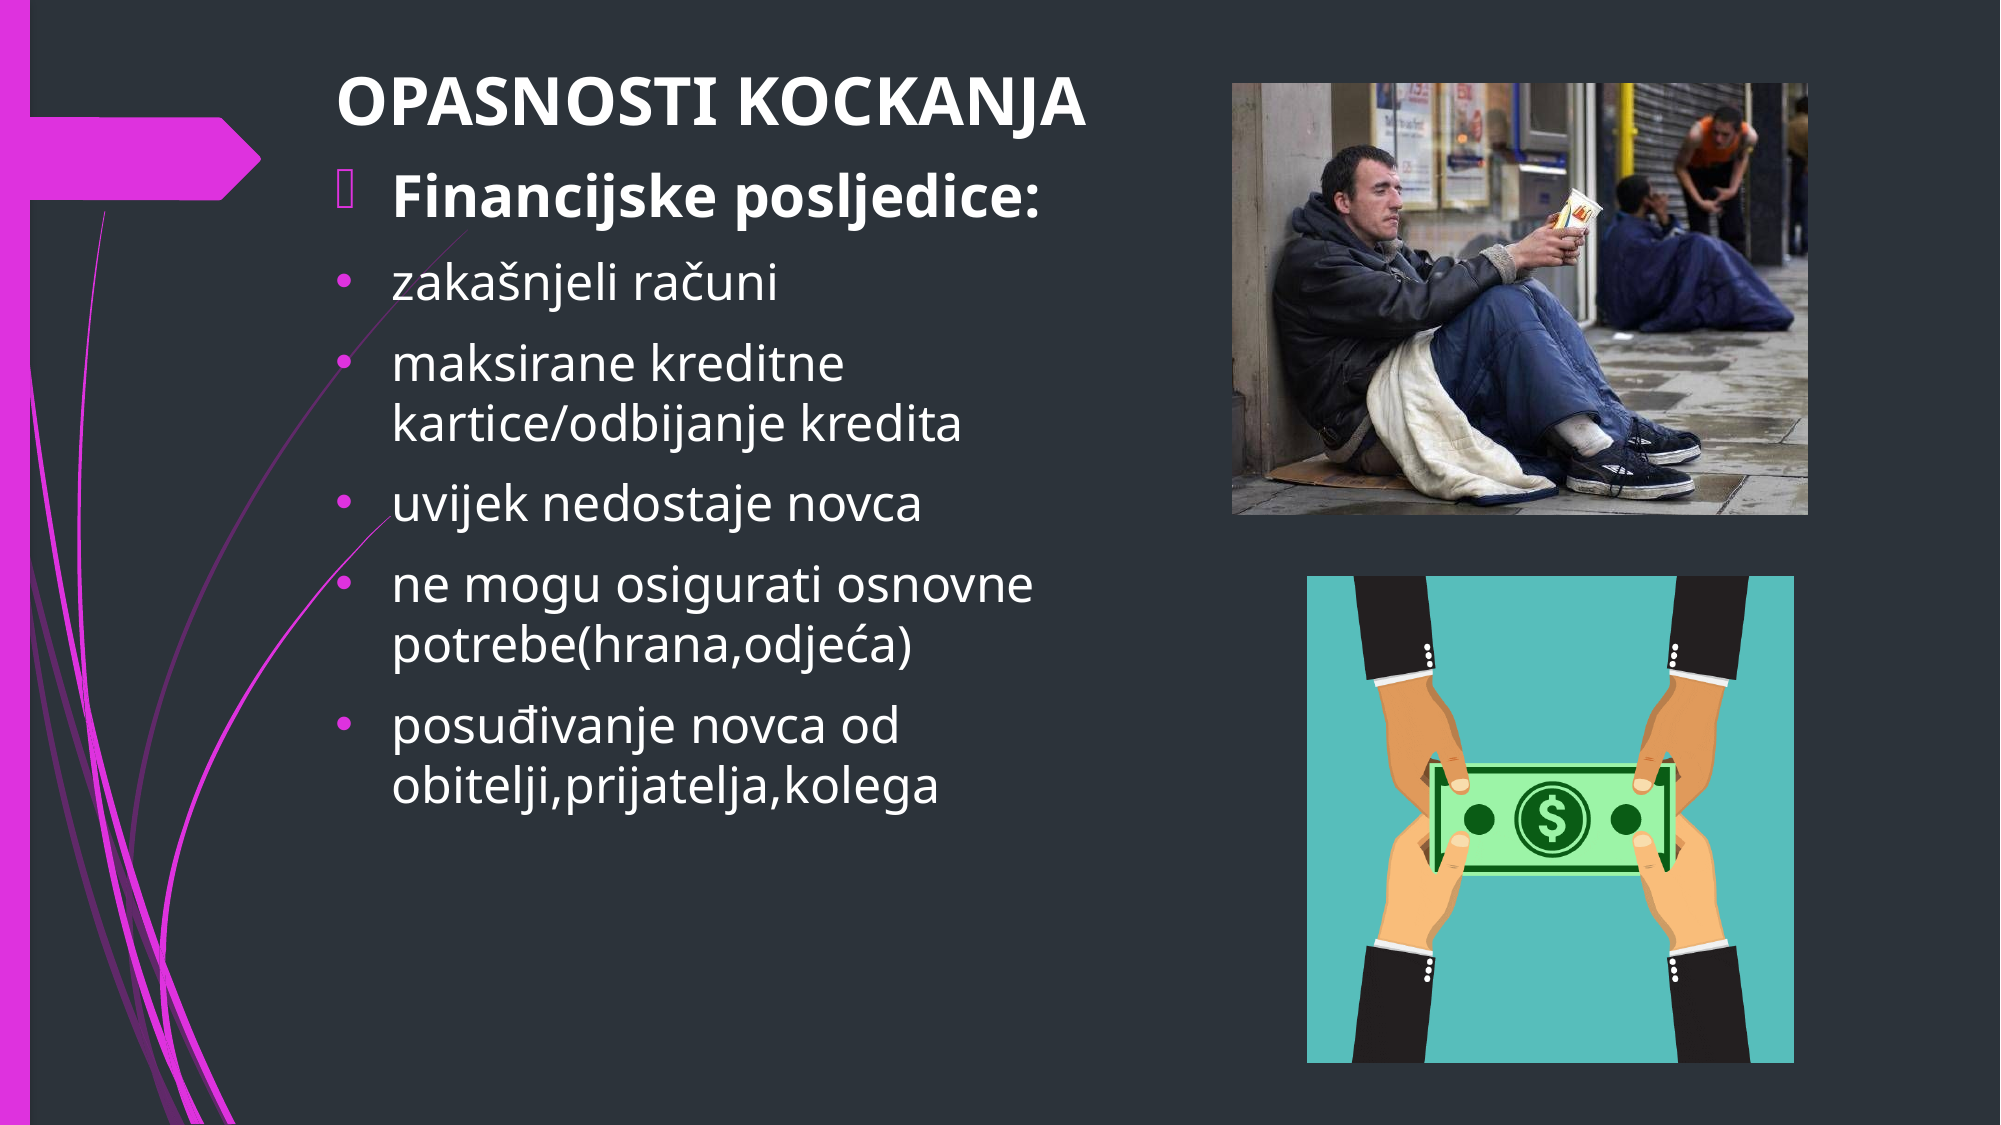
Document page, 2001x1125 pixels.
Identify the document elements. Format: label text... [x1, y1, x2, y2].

picture [1232, 83, 1809, 515]
picture [1307, 576, 1794, 1063]
list OPASNOSTI KOCKANJA Financijske posljedice: zakašnjeli računi maksirane kreditne kartice/odbijanje kredita uvijek nedostaje novca ne mogu osigurati osnovne potrebe(hrana,odjeća) posuđivanje novca od obitelji,prijatelja,kolega [320, 50, 1131, 1115]
